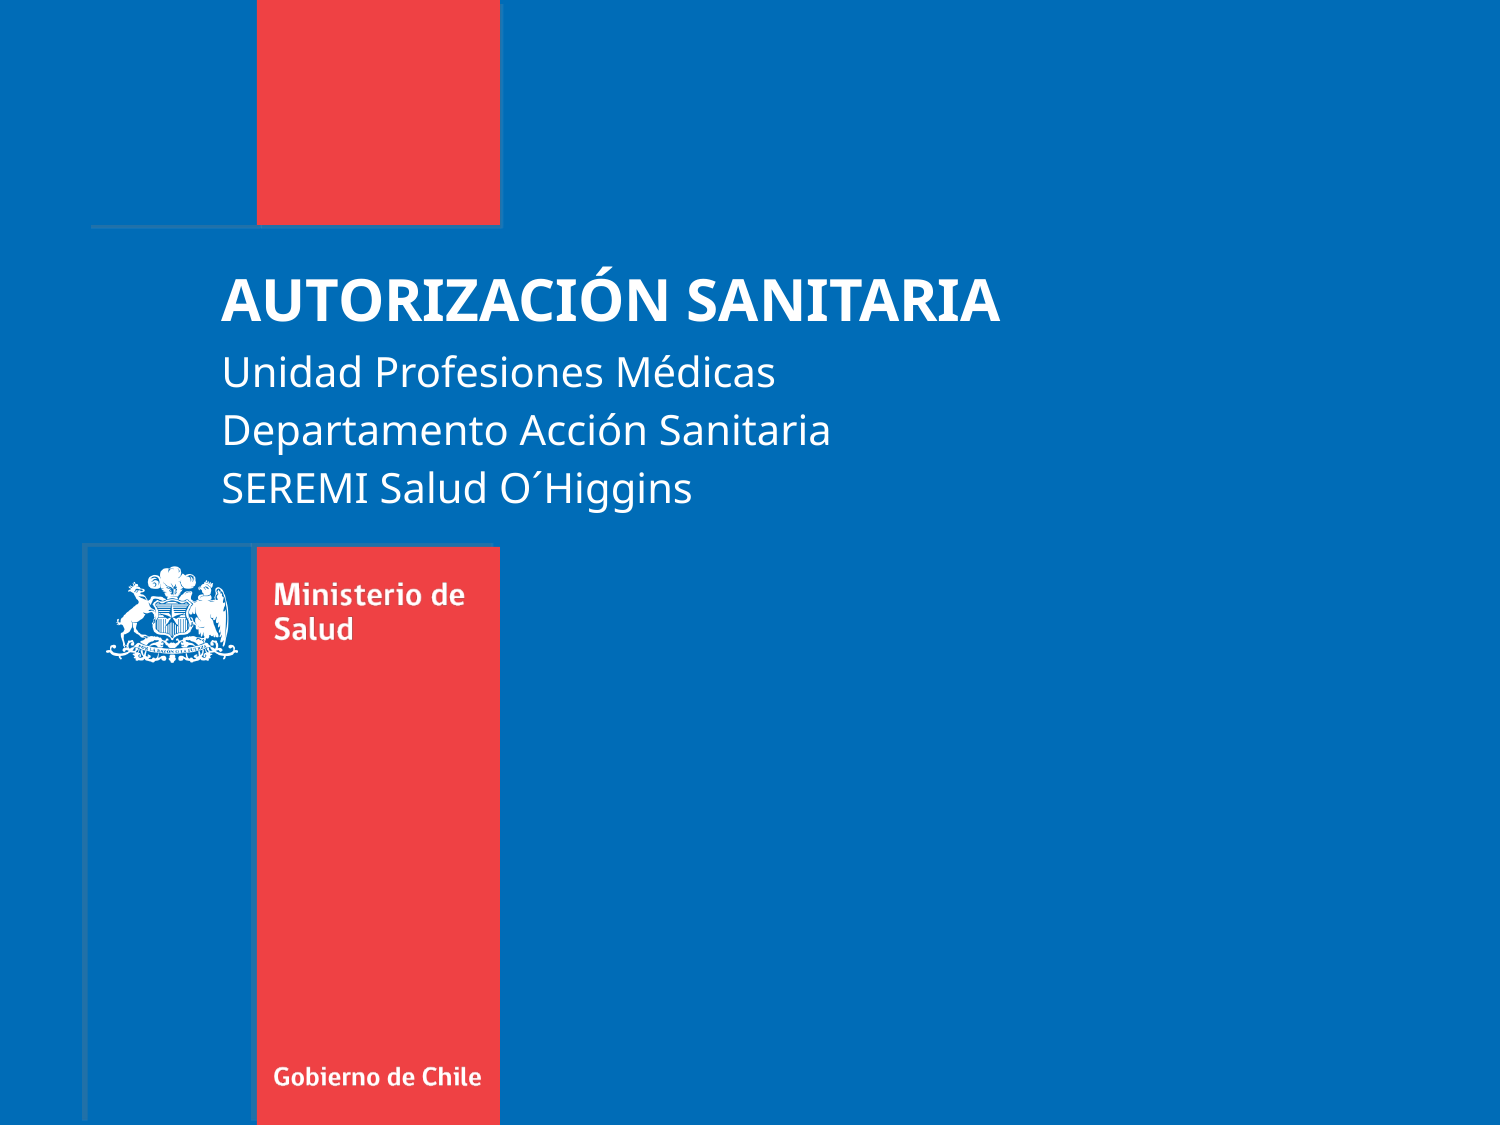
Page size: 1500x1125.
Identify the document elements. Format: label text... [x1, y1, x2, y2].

title AUTORIZACIÓN SANITARIA [206, 255, 1388, 339]
picture [257, 562, 485, 649]
picture [257, 1049, 597, 1099]
text_box Unidad Profesiones Médicas Departamento Acción Sanitaria SEREMI Salud O´Higgins [206, 338, 1125, 520]
picture [106, 566, 238, 663]
